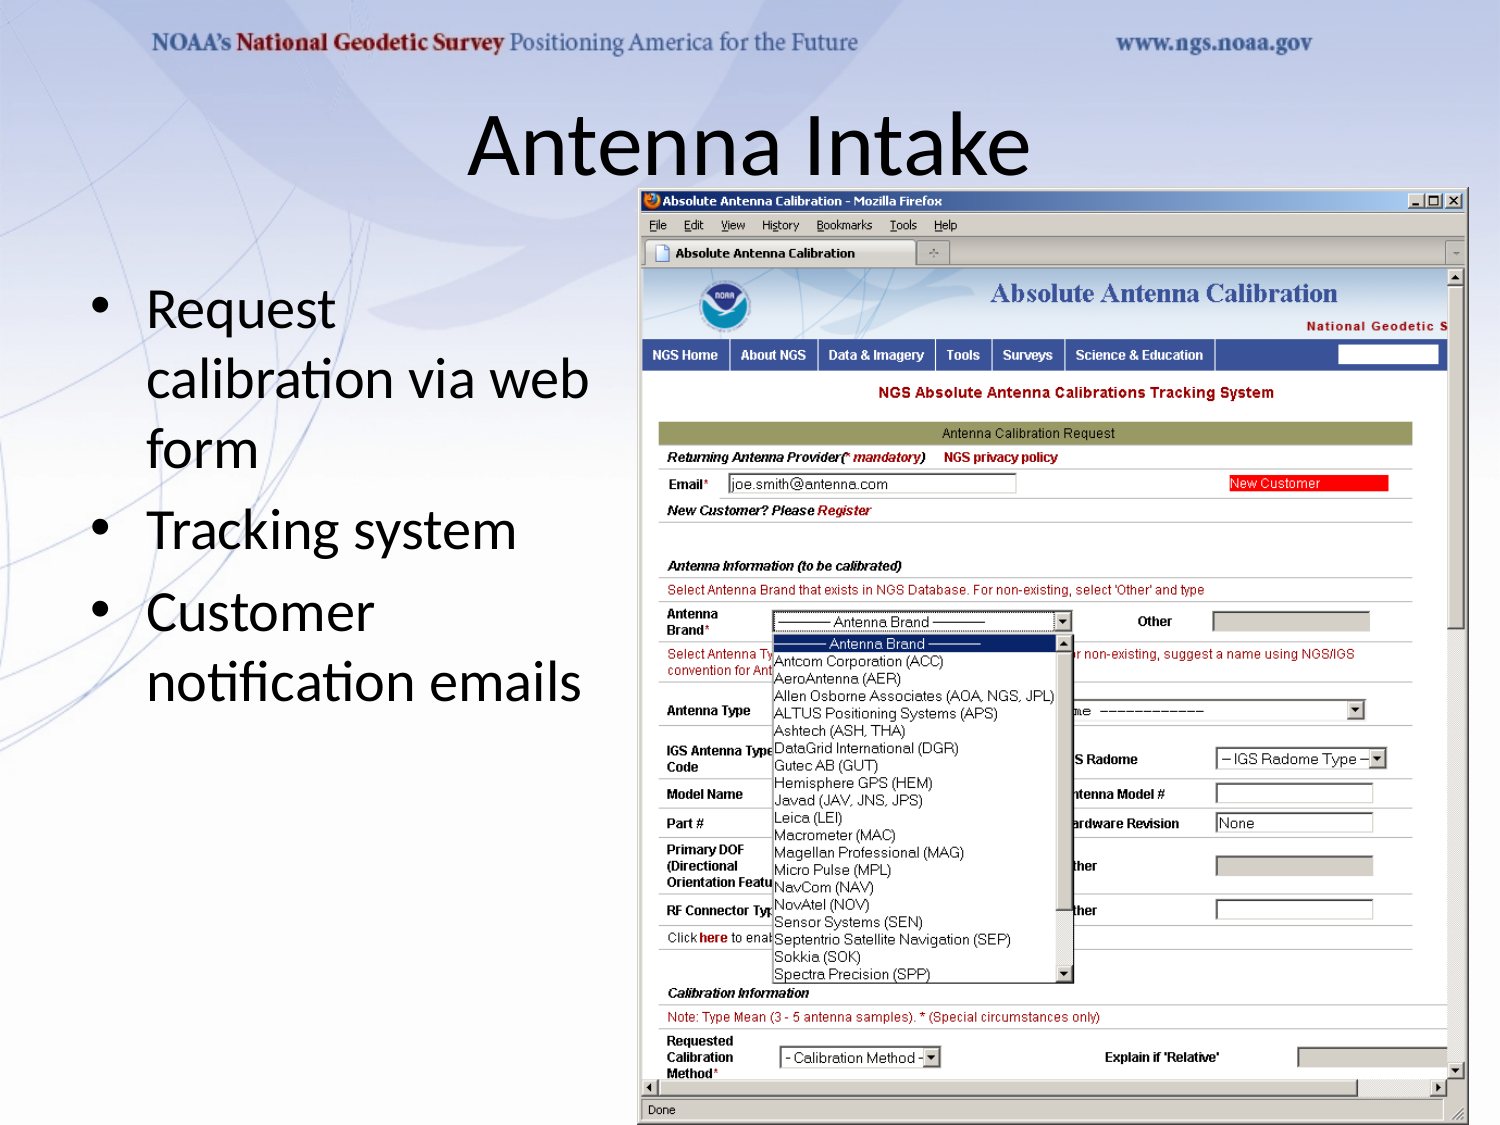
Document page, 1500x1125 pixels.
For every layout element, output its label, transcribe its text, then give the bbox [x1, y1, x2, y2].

picture [0, 0, 1500, 1125]
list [637, 186, 1470, 1125]
title Antenna Intake [74, 44, 1426, 233]
list Request calibration via web form Tracking system Customer notification emails [74, 262, 613, 1006]
